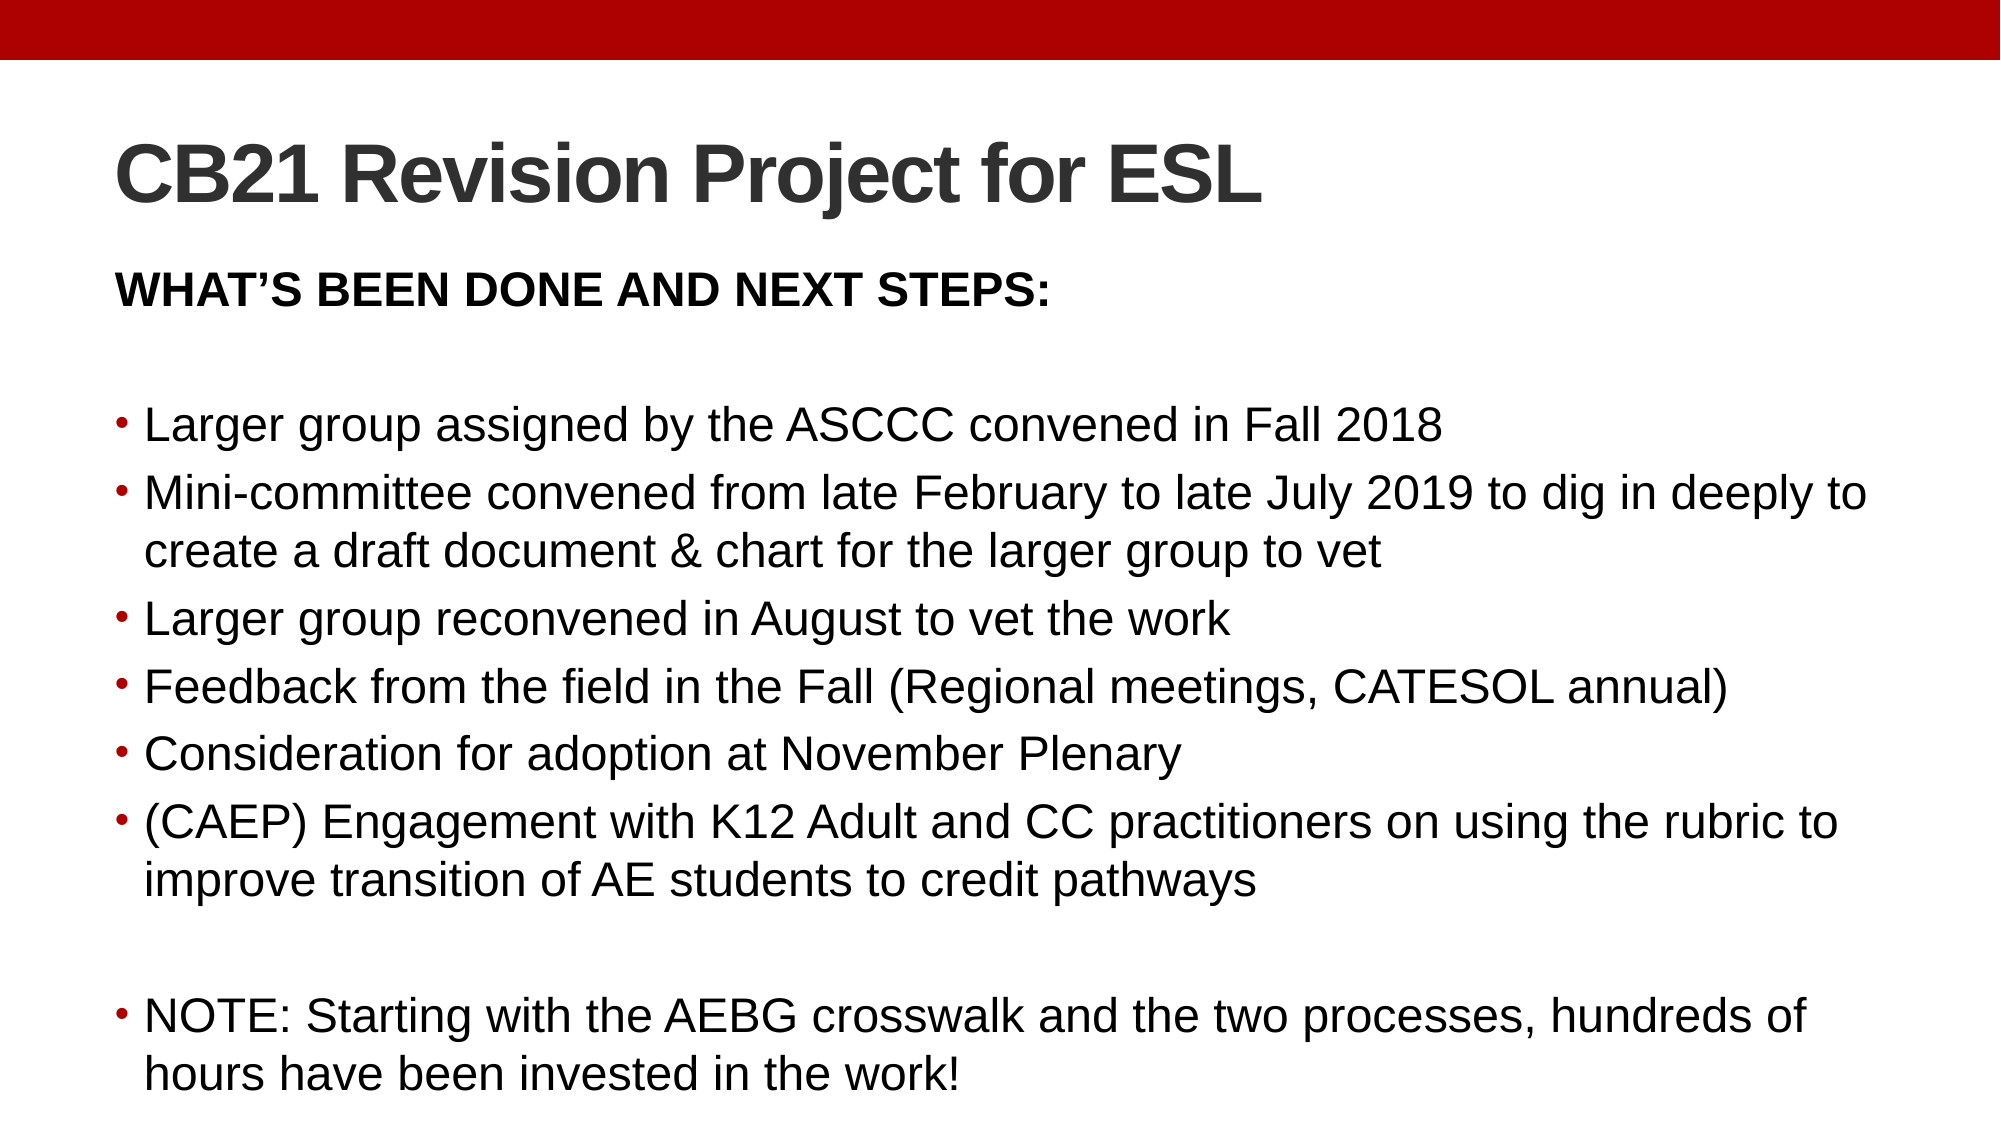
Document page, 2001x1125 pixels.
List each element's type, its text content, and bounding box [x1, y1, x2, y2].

title CB21 Revision Project for ESL [99, 87, 1900, 249]
list WHAT’S BEEN DONE AND NEXT STEPS: Larger group assigned by the ASCCC convened in Fall 2018 Mini-committee convened from late February to late July 2019 to dig in deeply to create a draft document & chart for the larger group to vet Larger group reconvened in August to vet the work Feedback from the field in the Fall (Regional meetings, CATESOL annual) Consideration for adoption at November Plenary (CAEP) Engagement with K12 Adult and CC practitioners on using the rubric to improve transition of AE students to credit pathways NOTE: Starting with the AEBG crosswalk and the two processes, hundreds of hours have been invested in the work! [99, 249, 1900, 1113]
